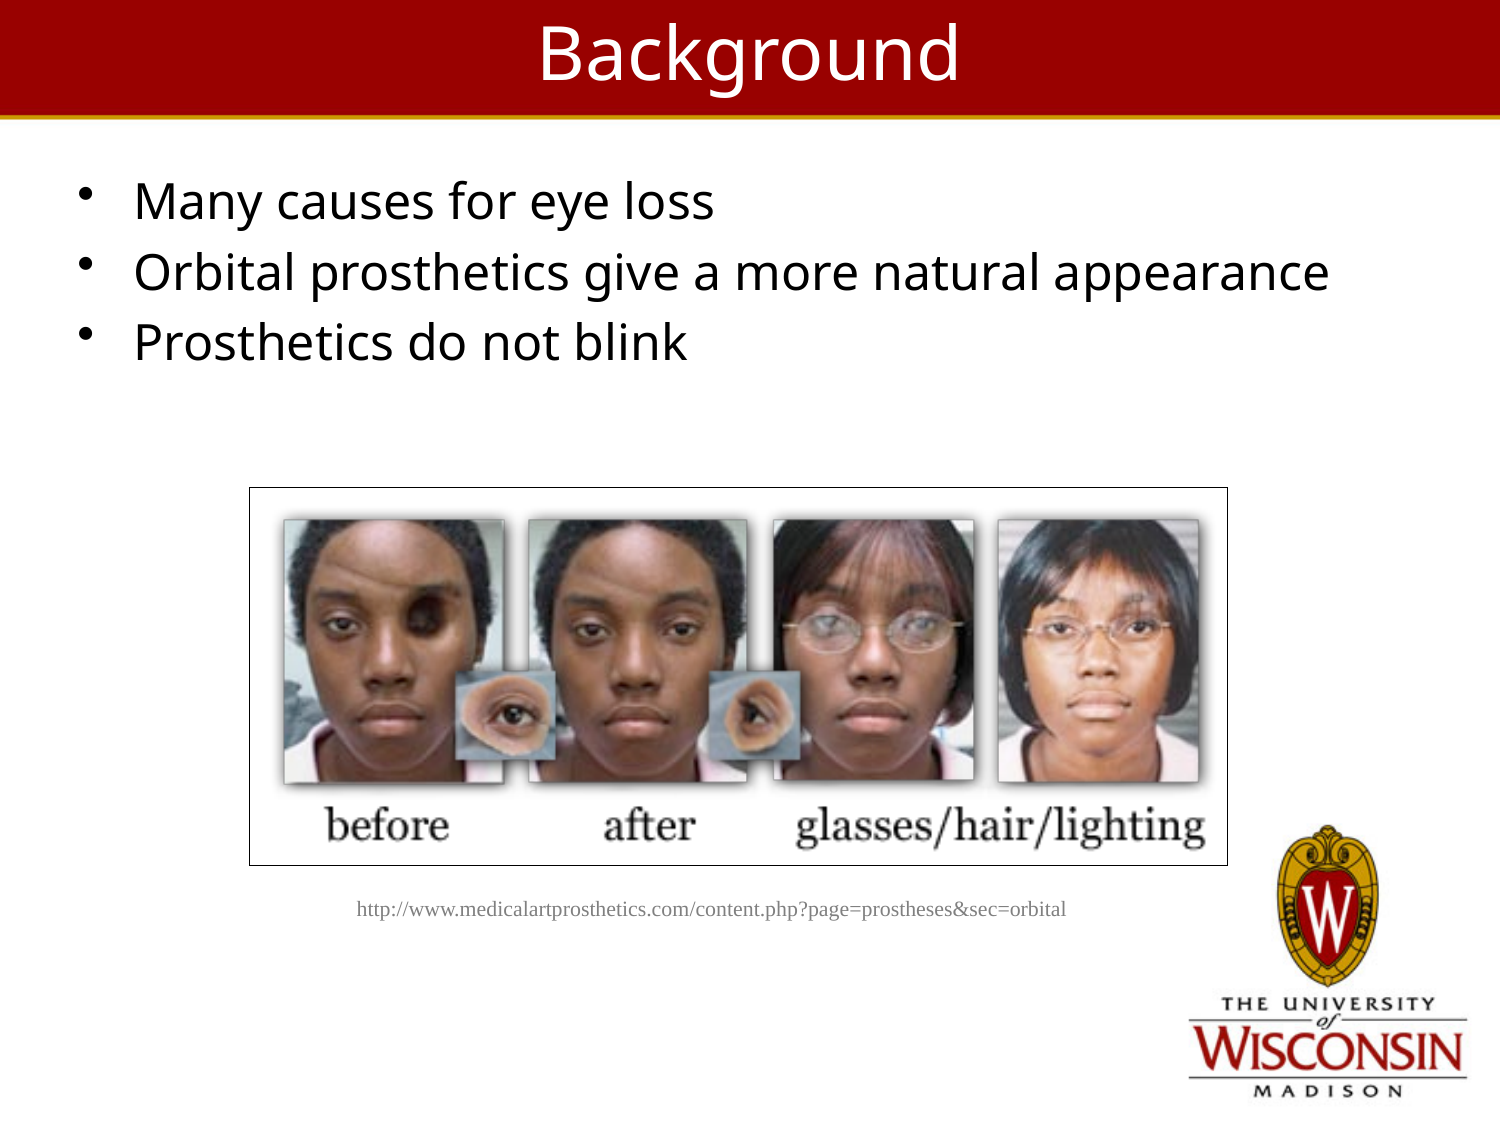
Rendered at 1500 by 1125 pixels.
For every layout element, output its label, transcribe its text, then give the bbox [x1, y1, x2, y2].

list Many causes for eye loss Orbital prosthetics give a more natural appearance Prosthetics do not blink [62, 162, 1413, 906]
text_box http://www.medicalartprosthetics.com/content.php?page=prostheses&sec=orbital [299, 887, 1125, 929]
picture [0, 101, 1500, 1125]
title Background [0, 0, 1500, 101]
